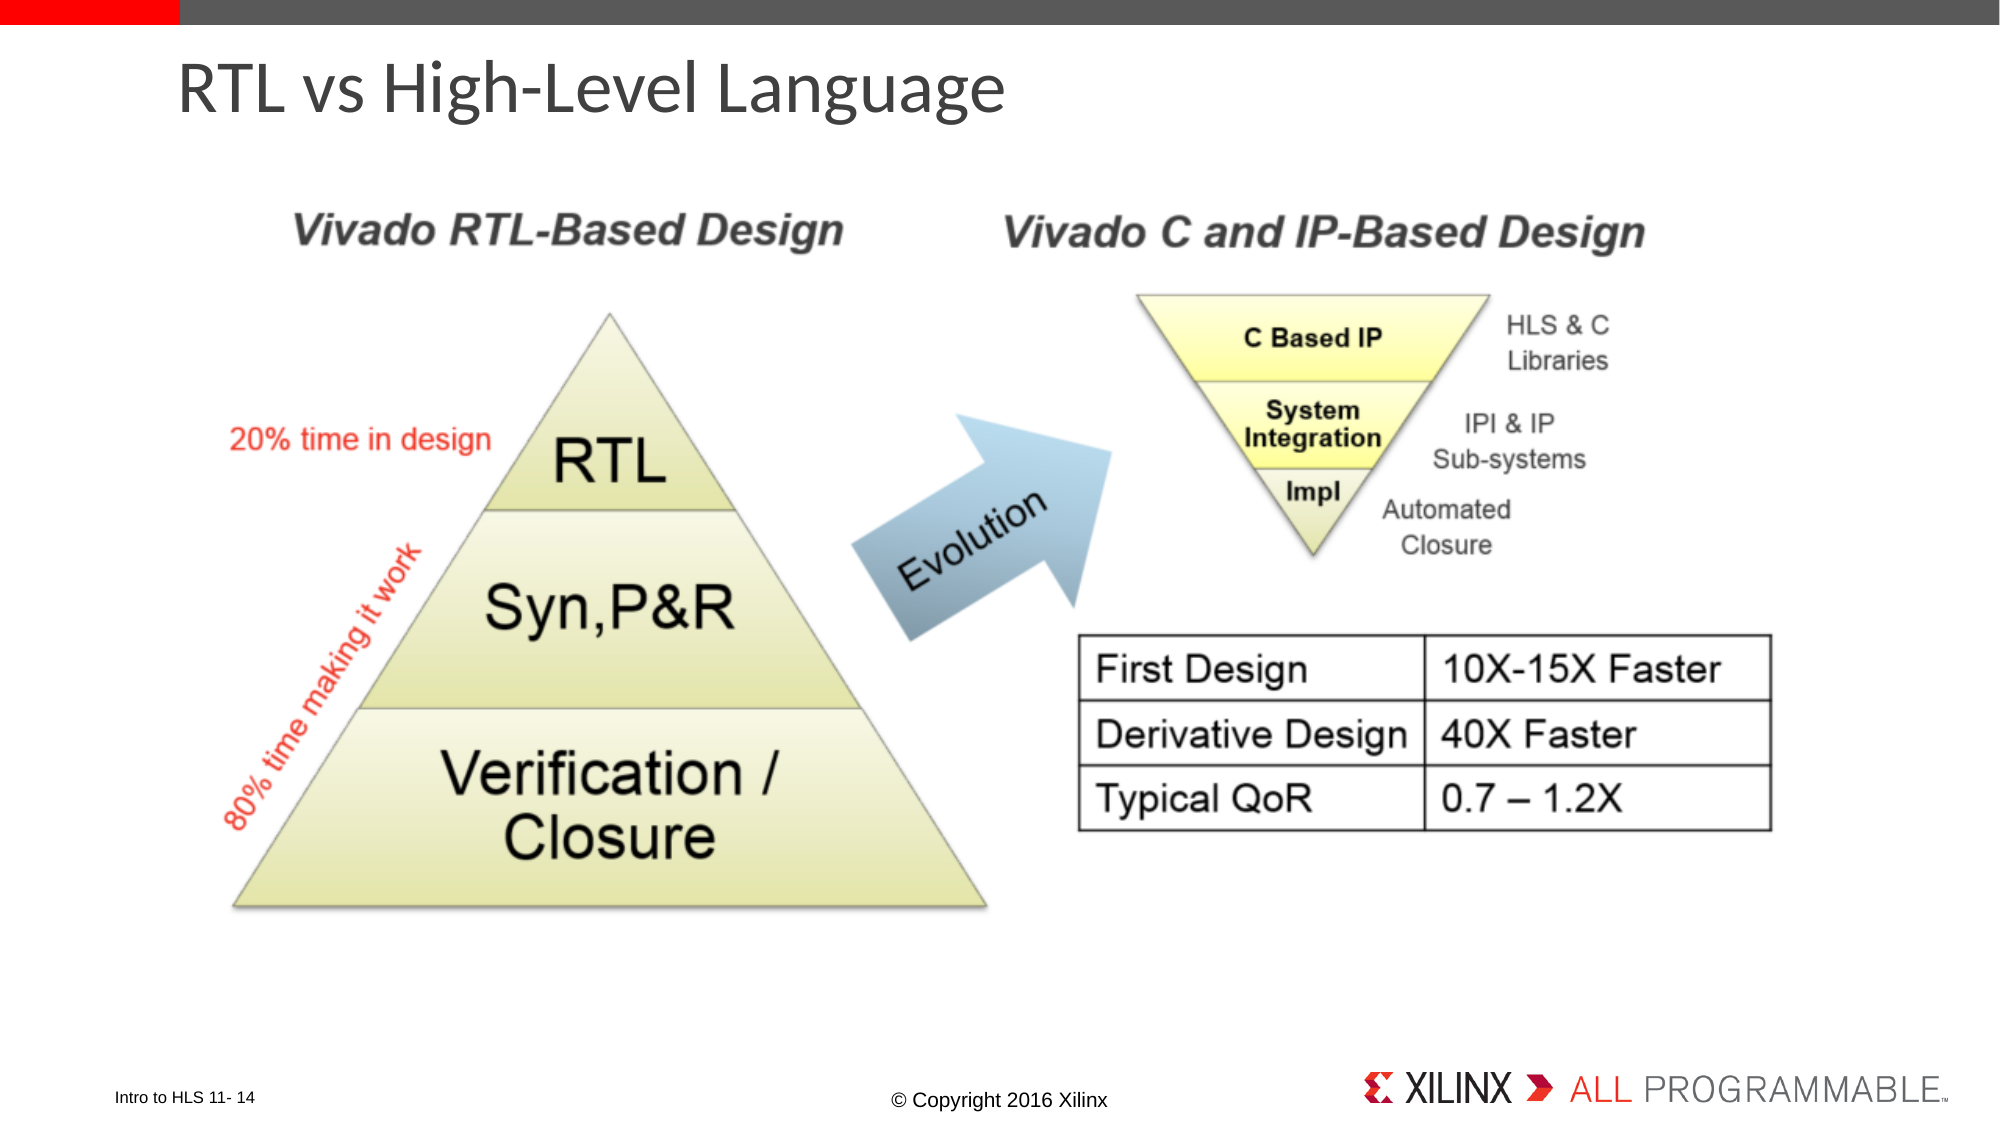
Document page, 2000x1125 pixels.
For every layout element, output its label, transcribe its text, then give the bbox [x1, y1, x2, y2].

title RTL vs High-Level Language [177, 34, 1985, 122]
footer © Copyright 2016 Xilinx [683, 1079, 1317, 1120]
slide_number Intro to HLS 11- 14 [99, 1078, 284, 1120]
picture [1364, 1072, 1948, 1103]
picture [217, 204, 1782, 921]
